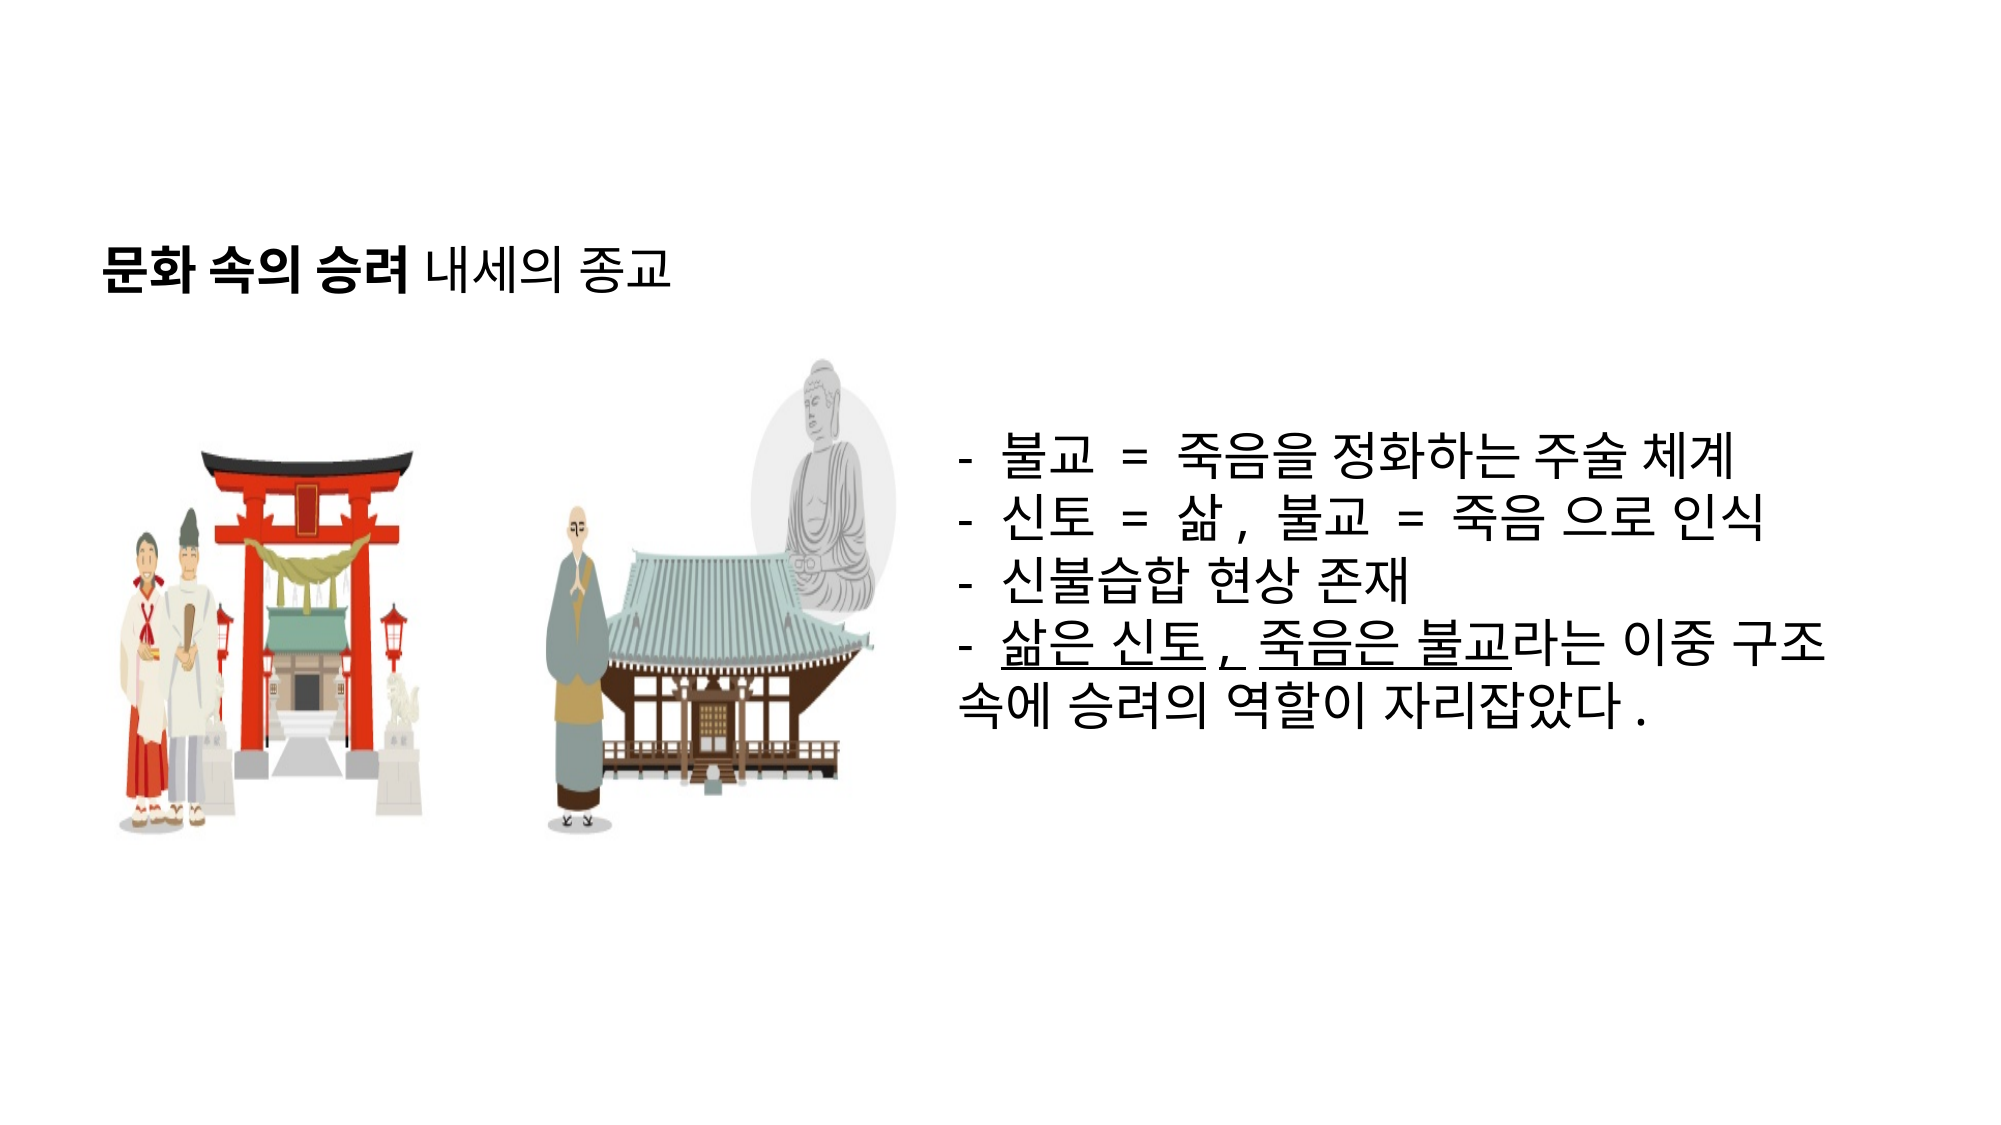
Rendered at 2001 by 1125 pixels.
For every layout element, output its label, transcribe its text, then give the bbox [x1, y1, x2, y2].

picture [72, 343, 901, 845]
text_box 문화 속의 승려 내세의 종교 [86, 230, 1106, 308]
text_box - 불교 = 죽음을 정화하는 주술 체계 - 신토 = 삶, 불교 = 죽음 으로 인식 - 신불습합 현상 존재 - 삶은 신토, 죽음은 불교라는 이중 구조 속에 승려의 역할이 자리잡았다. [943, 415, 2000, 806]
